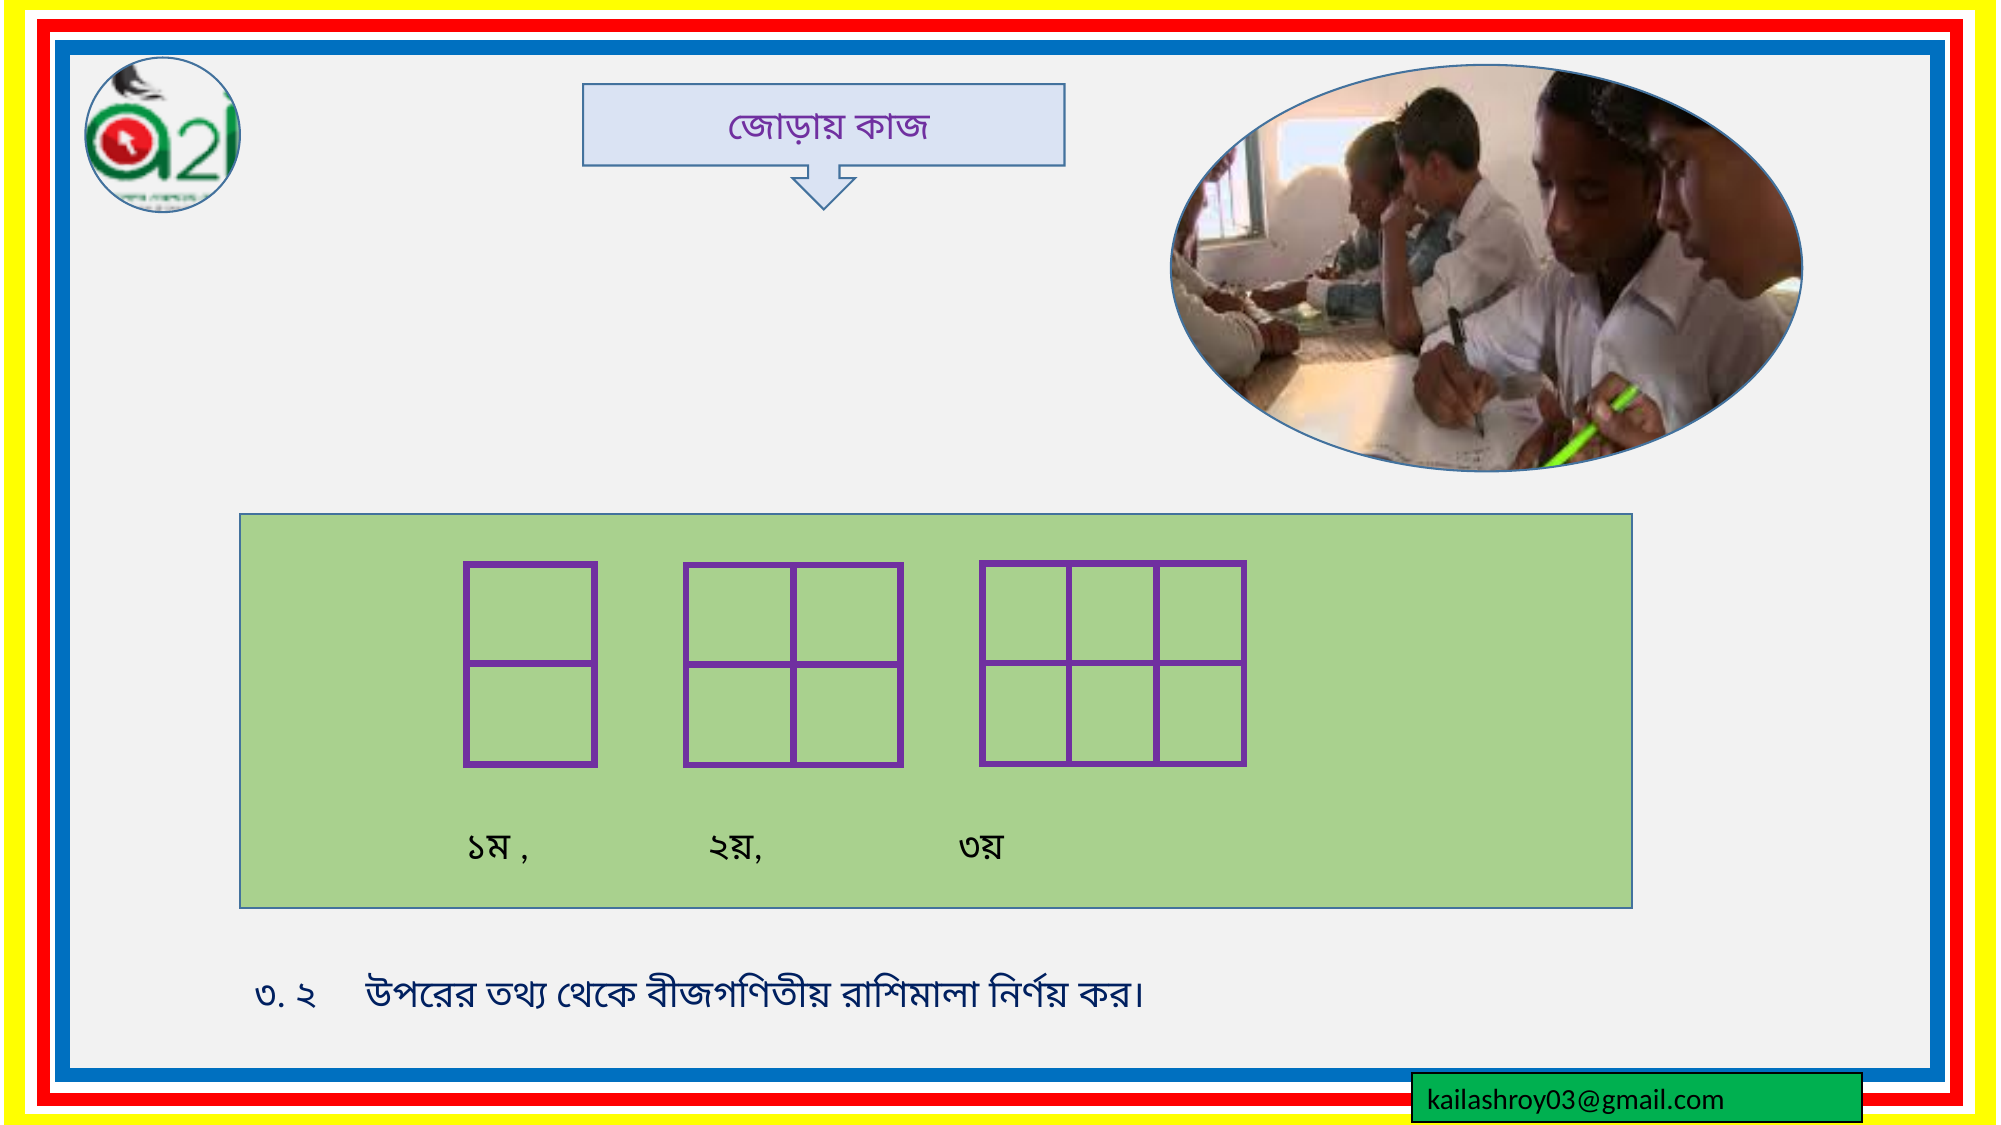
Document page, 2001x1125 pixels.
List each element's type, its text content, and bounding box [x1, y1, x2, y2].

text_box ৩. ২ উপরের তথ্য থেকে বীজগণিতীয় রাশিমালা নির্ণয় কর। [239, 962, 1426, 1023]
text_box জোড়ায় কাজ [582, 83, 1066, 211]
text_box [466, 564, 595, 765]
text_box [686, 565, 901, 766]
picture [87, 59, 238, 211]
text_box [982, 563, 1245, 765]
text_box ১ম , ২য়, ৩য় [450, 814, 1245, 875]
text_box [239, 513, 1633, 909]
text_box [1169, 63, 1804, 473]
